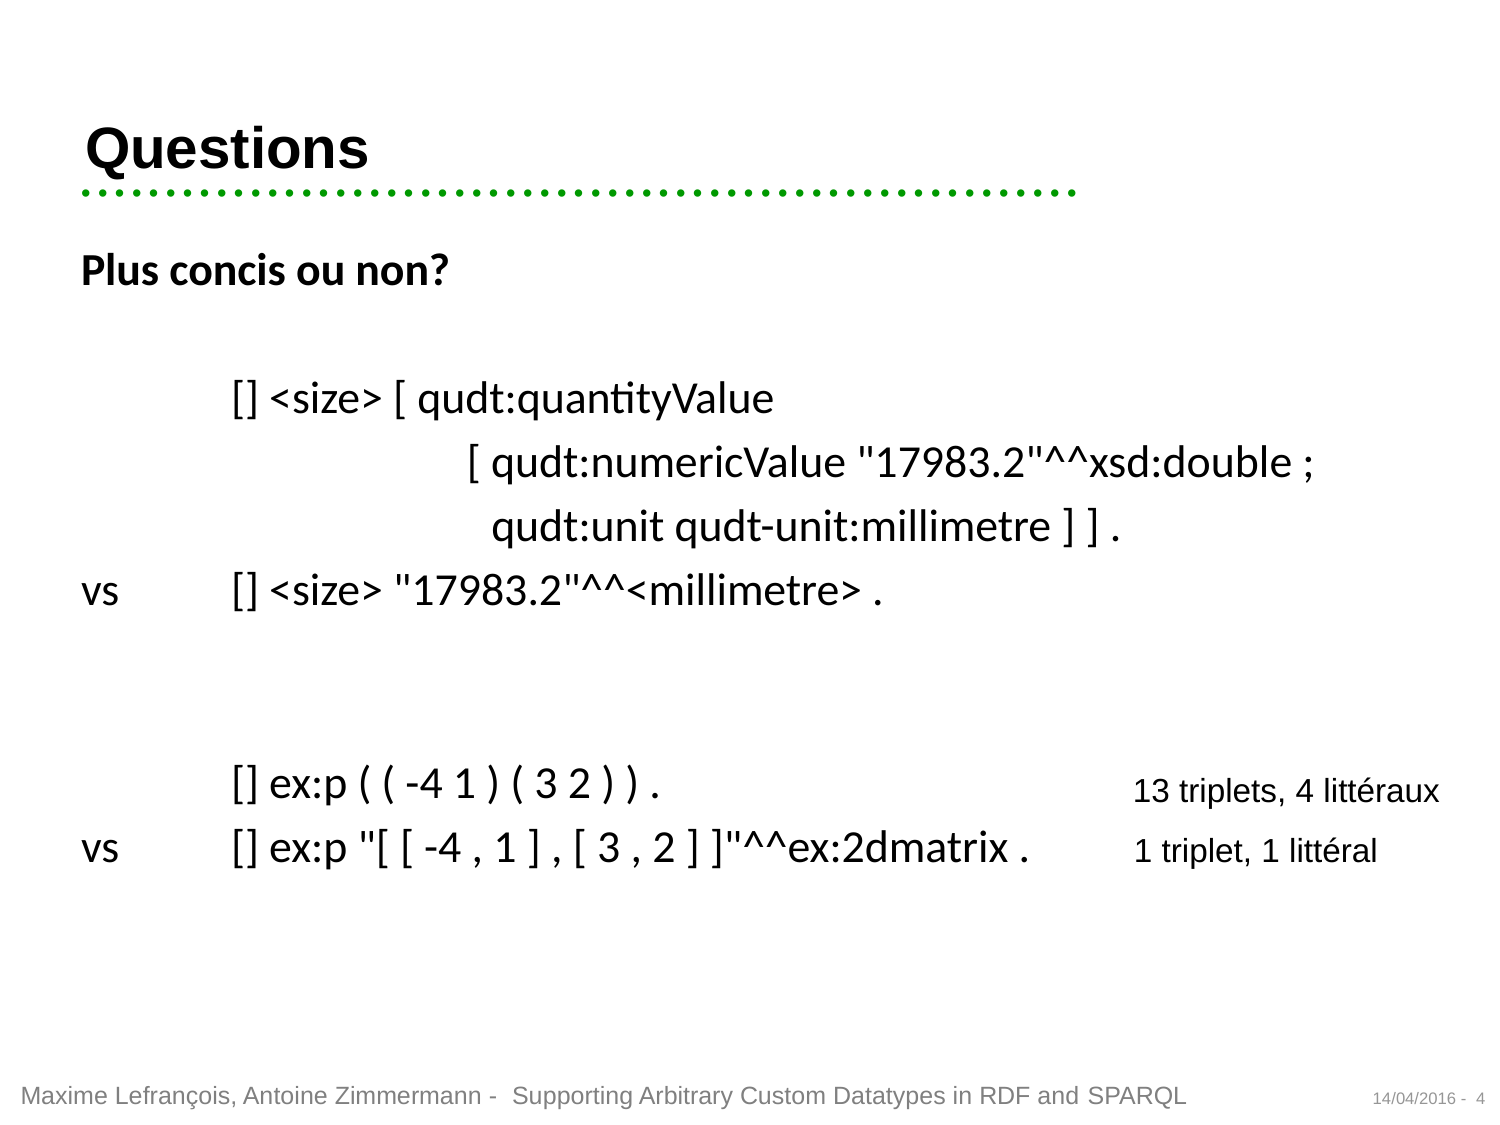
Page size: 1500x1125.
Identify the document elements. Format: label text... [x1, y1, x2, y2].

title Questions [69, 49, 1471, 189]
list Plus concis ou non? [] <size> [ qudt:quantityValue [ qudt:numericValue "17983.2"^^xsd:double ; qudt:unit qudt-unit:millimetre ] ] . vs [] <size> "17983.2"^^<millimetre> . [] ex:p ( ( -4 1 ) ( 3 2 ) ) . vs [] ex:p "[ [ -4 , 1 ] , [ 3 , 2 ] ]"^^ex:2dmatrix . [65, 231, 1475, 1095]
text_box 13 triplets, 4 littéraux [1118, 761, 1456, 817]
text_box 1 triplet, 1 littéral [1119, 822, 1394, 877]
